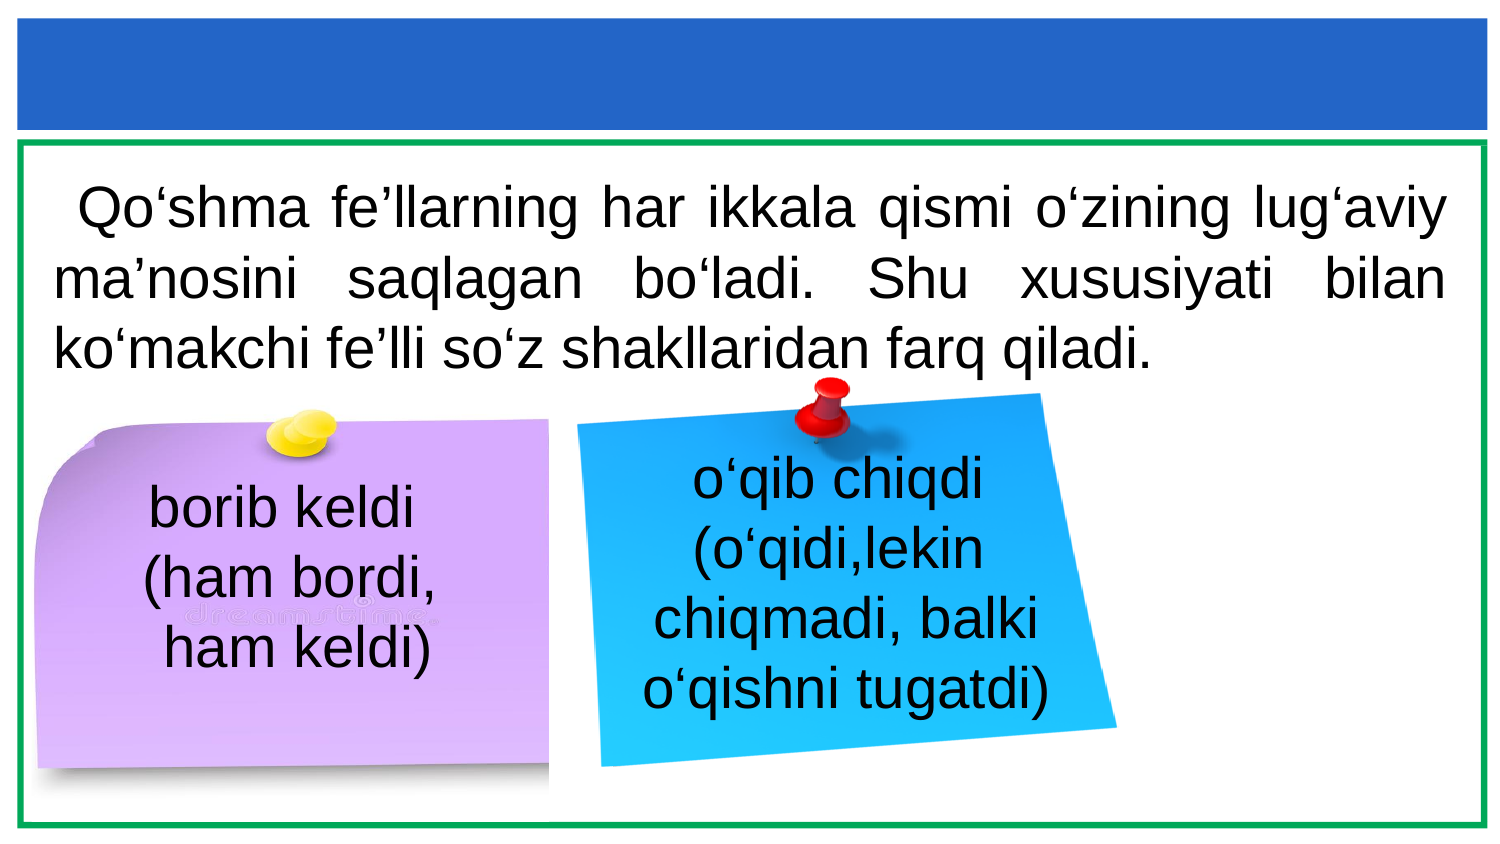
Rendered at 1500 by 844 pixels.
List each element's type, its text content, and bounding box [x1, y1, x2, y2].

picture [31, 388, 550, 822]
picture [575, 374, 1119, 767]
list Qo‘shma fe’llarning har ikkala qismi o‘zining lug‘aviy ma’nosini saqlagan bo‘ladi. Shu xususiyati bilan ko‘makchi fe’lli so‘z shakllaridan farq qiladi. [53, 160, 1447, 383]
